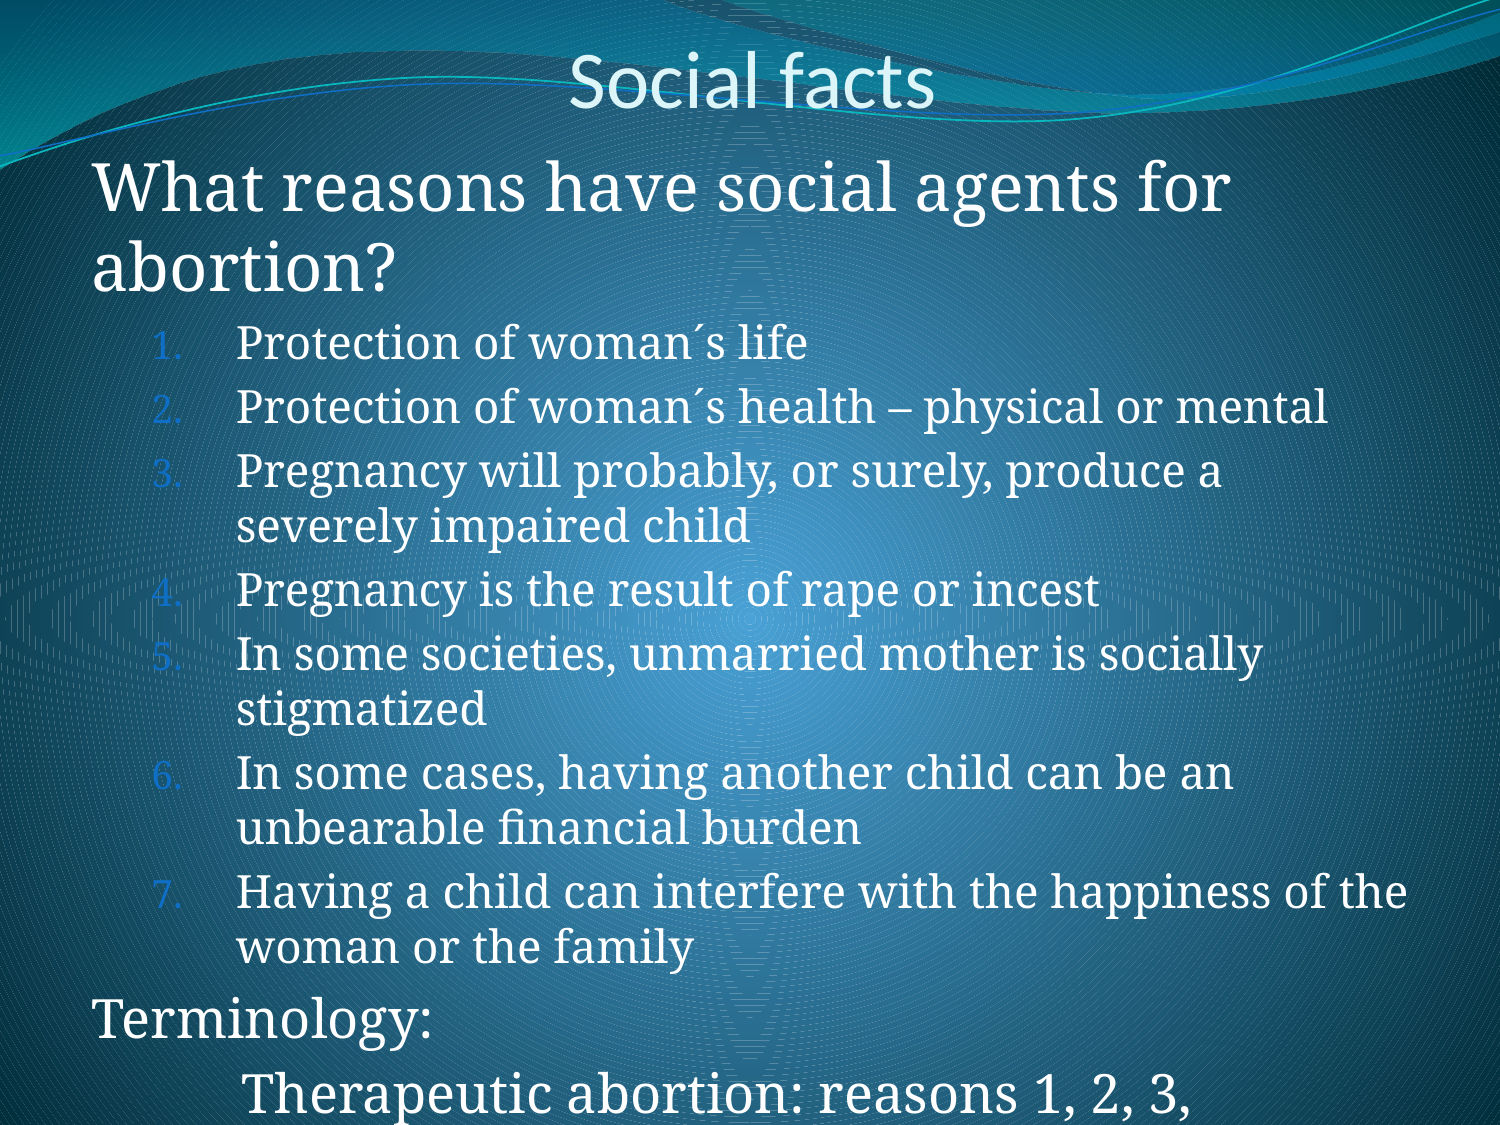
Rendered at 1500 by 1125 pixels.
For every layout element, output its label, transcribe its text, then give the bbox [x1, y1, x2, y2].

title Social facts [5, 19, 1500, 126]
list What reasons have social agents for abortion? Protection of woman´s life Protection of woman´s health – physical or mental Pregnancy will probably, or surely, produce a severely impaired child Pregnancy is the result of rape or incest In some societies, unmarried mother is socially stigmatized In some cases, having another child can be an unbearable financial burden Having a child can interfere with the happiness of the woman or the family Terminology: Therapeutic abortion: reasons 1, 2, 3, sometimes 4 [76, 137, 1427, 1125]
